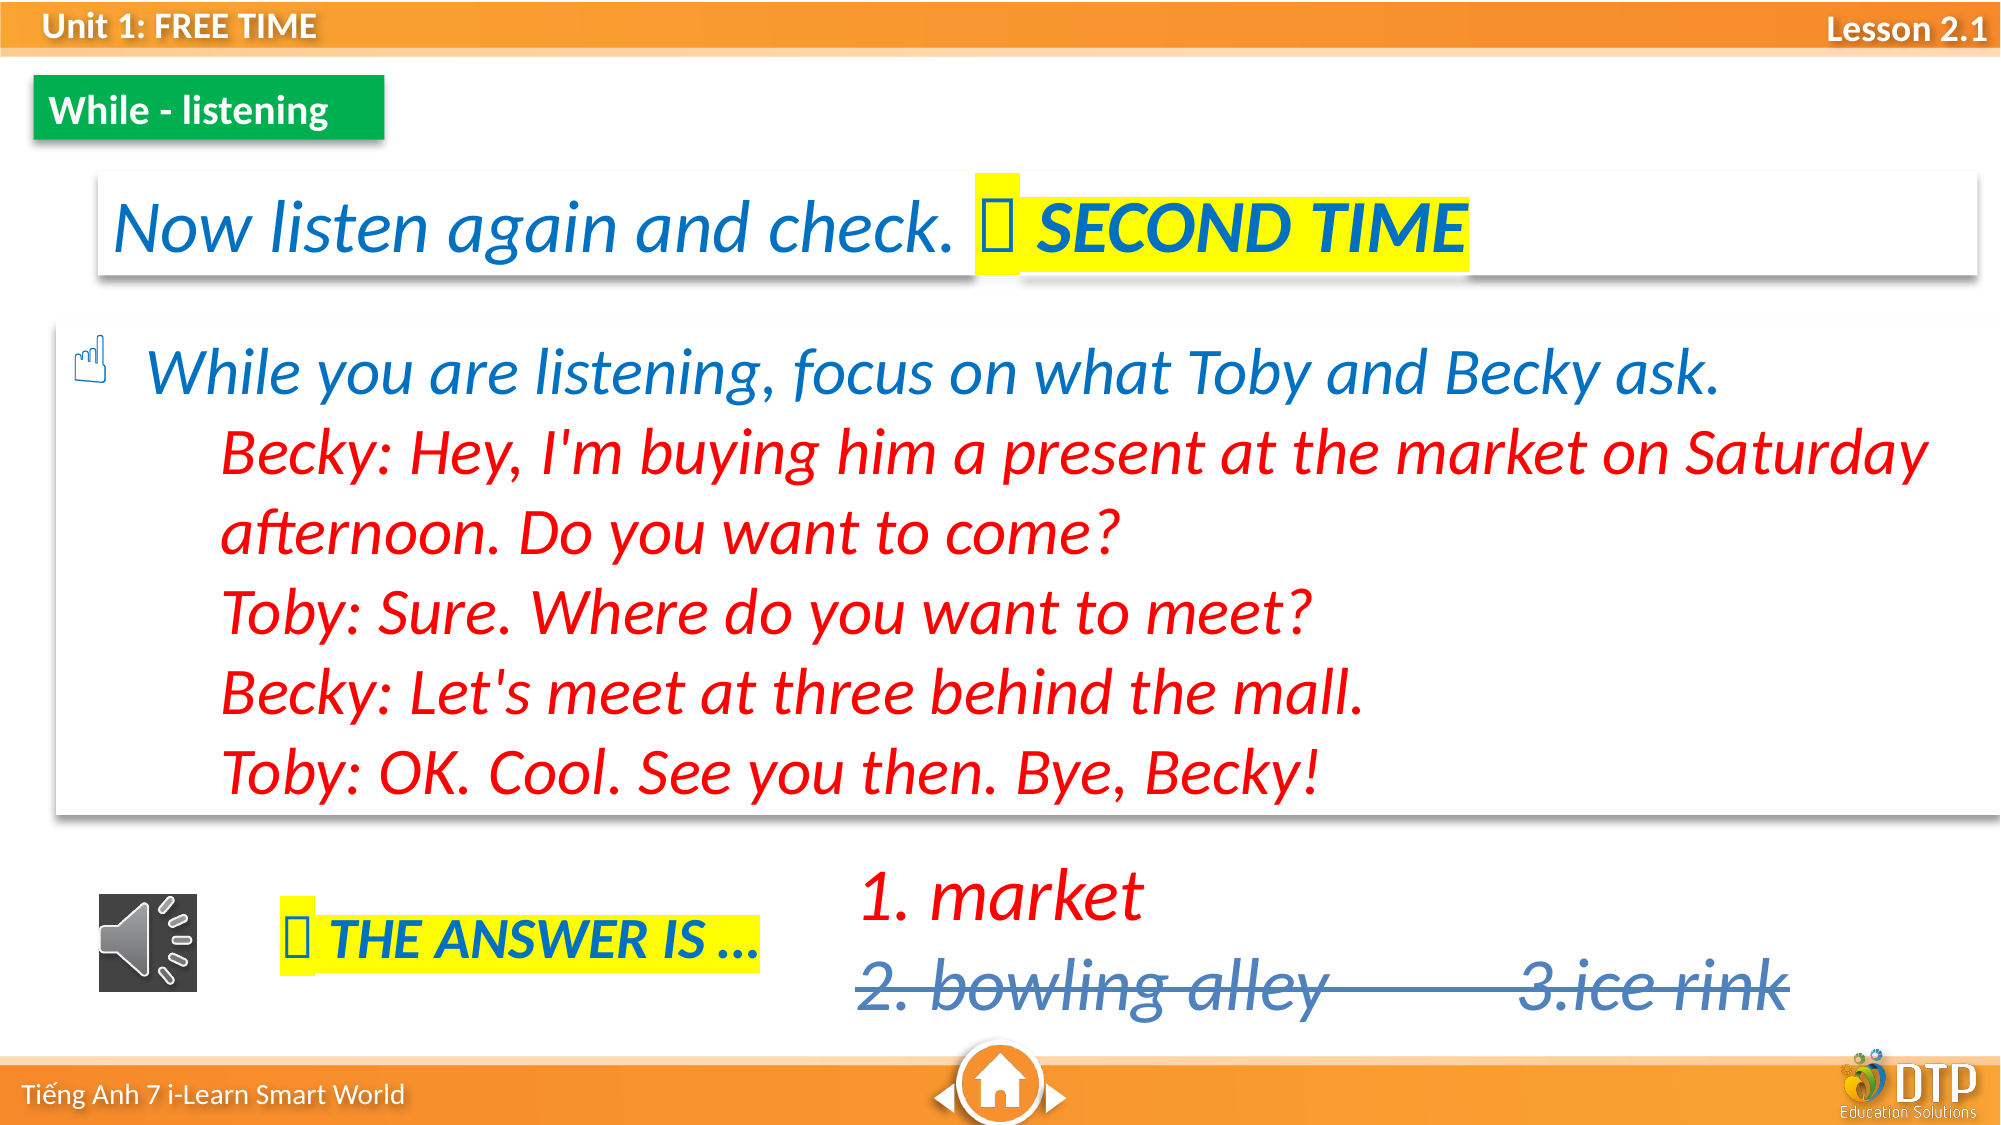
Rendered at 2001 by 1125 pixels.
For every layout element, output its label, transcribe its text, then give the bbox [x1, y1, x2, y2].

text_box 1. market 2. bowling alley 3.ice rink [840, 837, 1978, 1033]
text_box  THE ANSWER IS … [265, 893, 841, 978]
text_box While you are listening, focus on what Toby and Becky ask. Becky: Hey, I'm buying him a present at the market on Saturday afternoon. Do you want to come? Toby: Sure. Where do you want to meet? Becky: Let's meet at three behind the mall. Toby: OK. Cool. See you then. Bye, Becky! [56, 320, 2000, 815]
picture [0, 2, 2001, 1125]
text_box Now listen again and check.  SECOND TIME [97, 170, 1978, 276]
text_box While - listening [33, 75, 385, 140]
